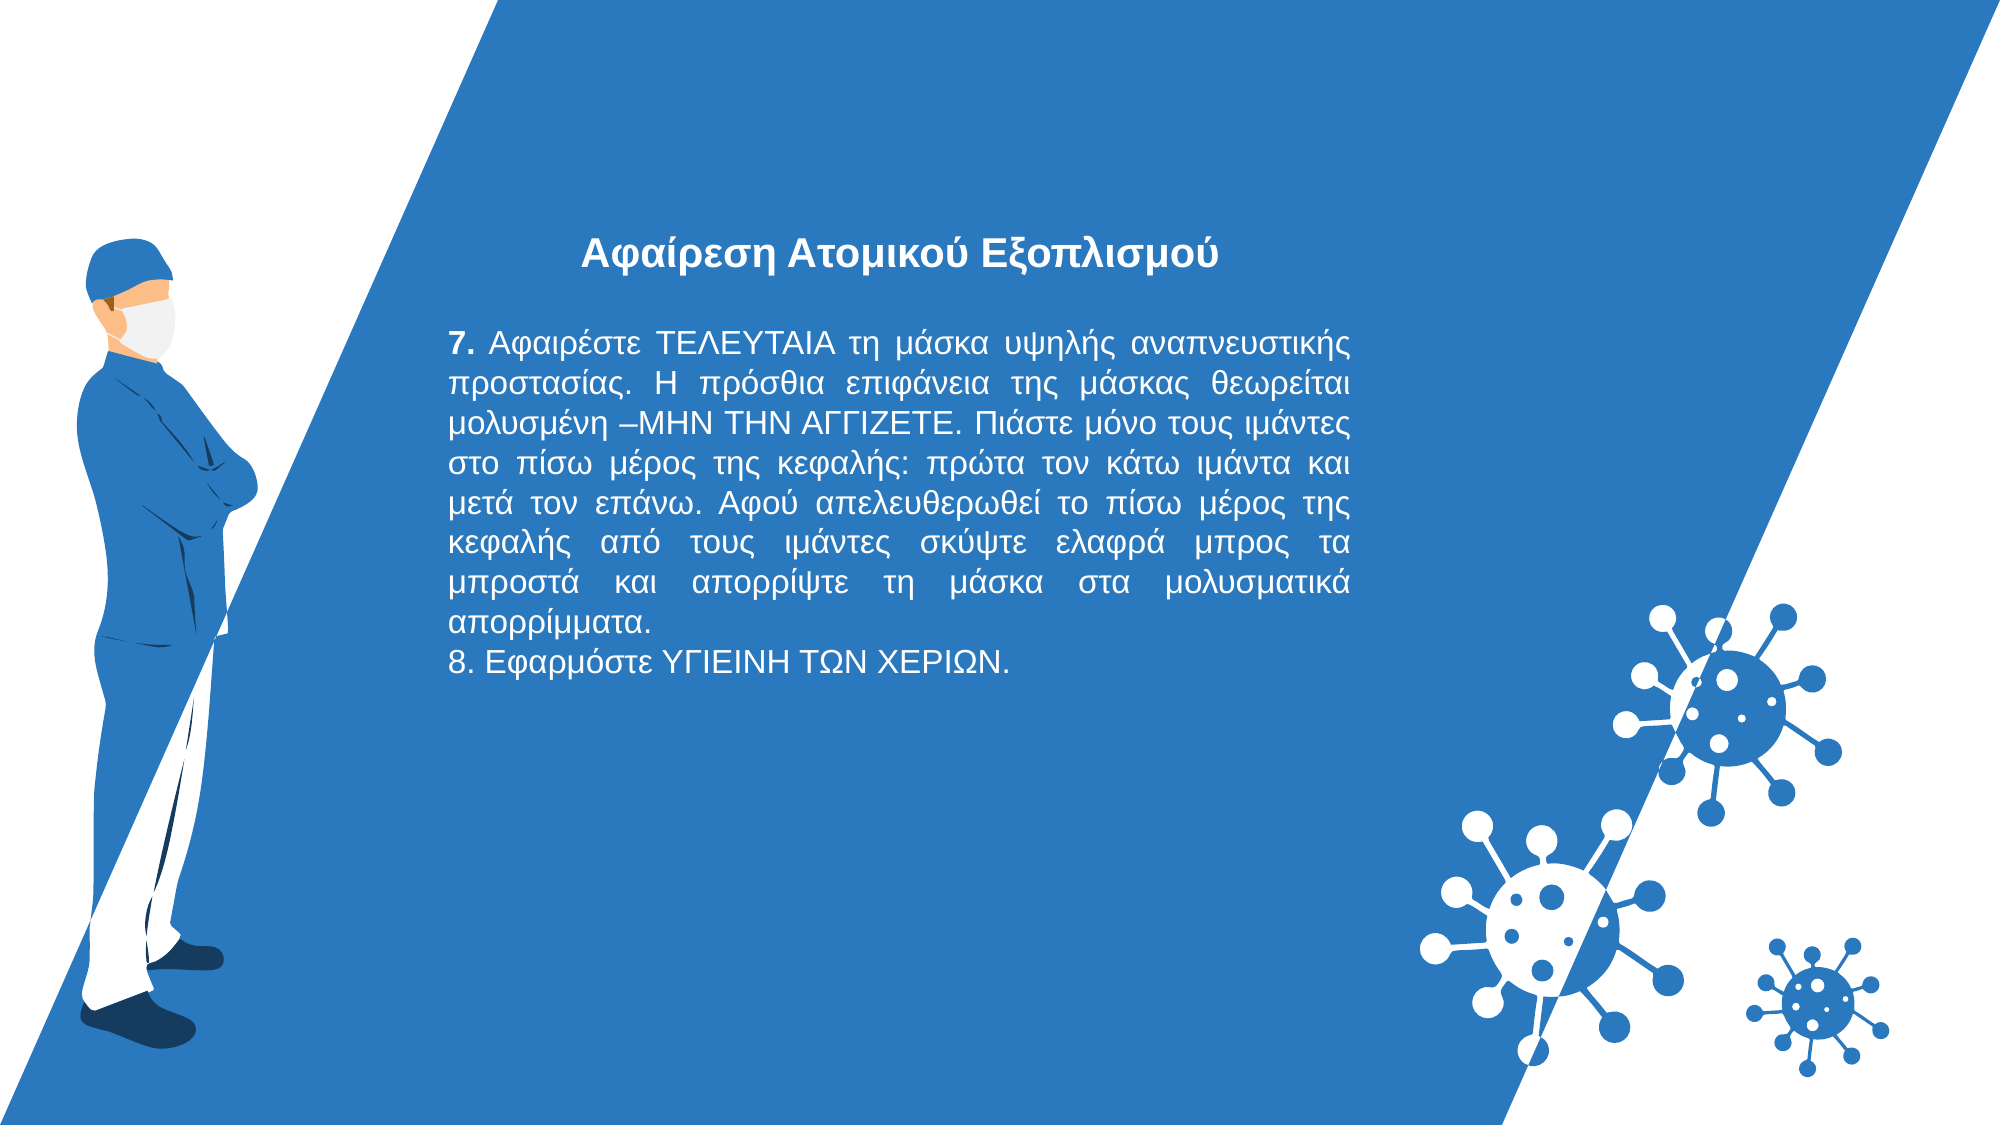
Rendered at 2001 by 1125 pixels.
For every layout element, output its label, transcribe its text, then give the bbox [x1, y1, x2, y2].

text_box Αφαίρεση Ατομικού Εξοπλισμού 7. Αφαιρέστε ΤΕΛΕΥΤΑΙΑ τη μάσκα υψηλής αναπνευστικής προστασίας. Η πρόσθια επιφάνεια της μάσκας θεωρείται μολυσμένη –ΜΗΝ ΤΗΝ ΑΓΓΙΖΕΤΕ. Πιάστε μόνο τους ιμάντες στο πίσω μέρος της κεφαλής: πρώτα τον κάτω ιμάντα και μετά τον επάνω. Αφού απελευθερωθεί το πίσω μέρος της κεφαλής από τους ιμάντες σκύψτε ελαφρά μπρος τα μπροστά και απορρίψτε τη μάσκα στα μολυσματικά απορρίμματα. 8. Εφαρμόστε ΥΓΙΕΙΝΗ ΤΩΝ ΧΕΡΙΩΝ. [382, 36, 1417, 1046]
